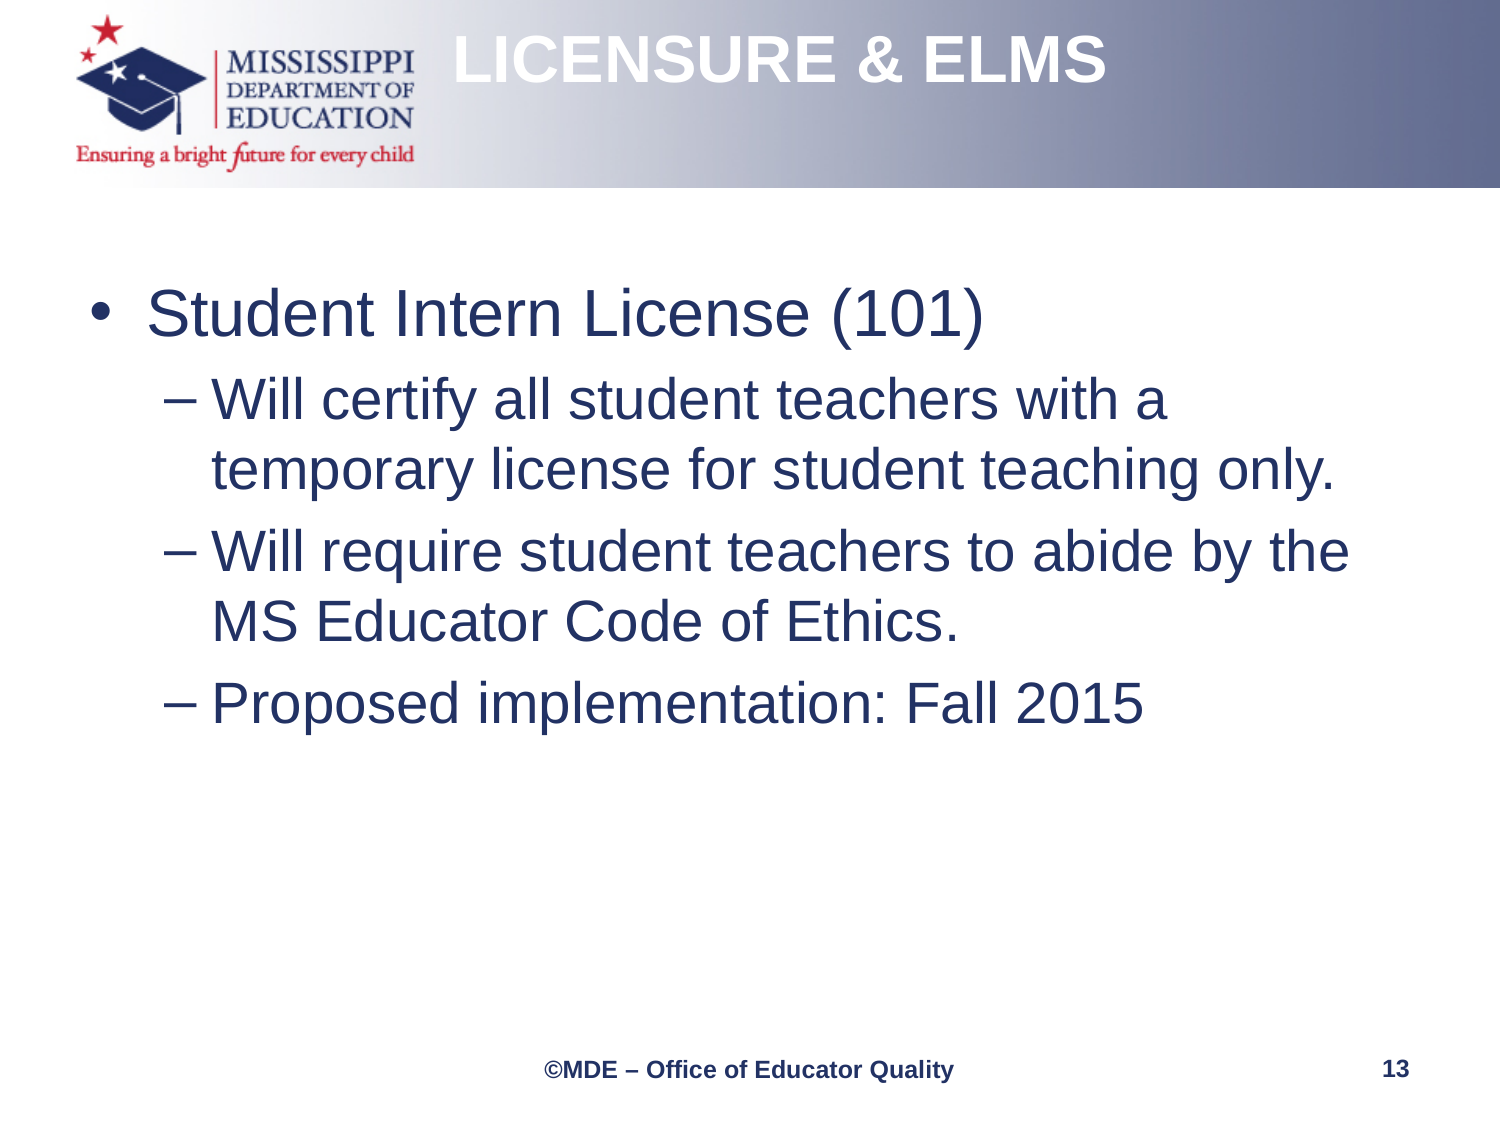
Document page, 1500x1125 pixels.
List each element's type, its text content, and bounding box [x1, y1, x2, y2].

footer ©MDE – Office of Educator Quality [512, 1027, 988, 1110]
slide_number 13 [1074, 1026, 1425, 1109]
list Student Intern License (101) Will certify all student teachers with a temporary license for student teaching only. Will require student teachers to abide by the MS Educator Code of Ethics. Proposed implementation: Fall 2015 [75, 262, 1425, 1005]
list LICENSURE & ELMS [437, 8, 1275, 184]
picture [0, 0, 1500, 188]
